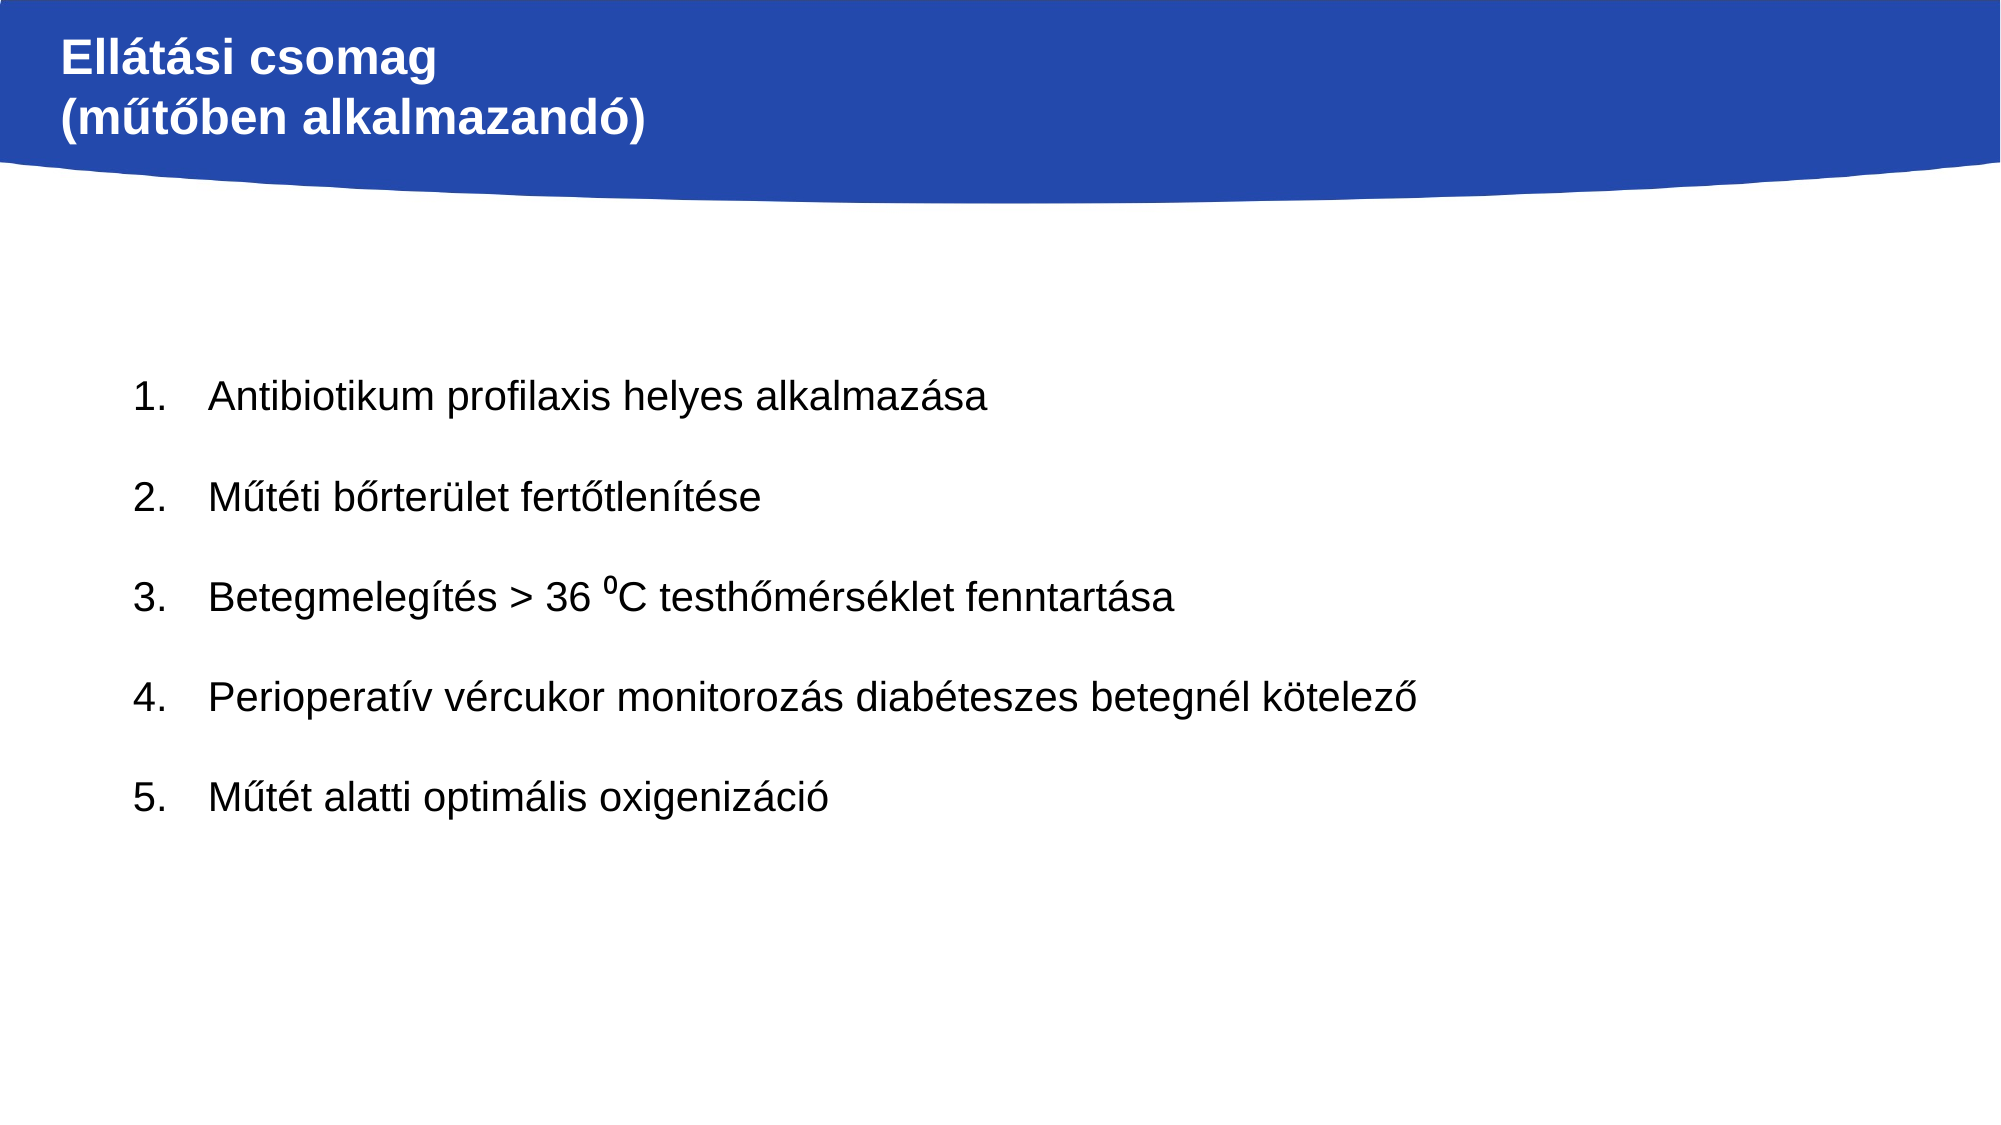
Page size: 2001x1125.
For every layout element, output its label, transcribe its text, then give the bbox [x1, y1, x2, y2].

picture [0, 0, 2001, 1125]
list Antibiotikum profilaxis helyes alkalmazása Műtéti bőrterület fertőtlenítése Betegmelegítés > 36 ⁰C testhőmérséklet fenntartása Perioperatív vércukor monitorozás diabéteszes betegnél kötelező Műtét alatti optimális oxigenizáció [117, 361, 1918, 740]
title Ellátási csomag (műtőben alkalmazandó) [45, 7, 1126, 161]
